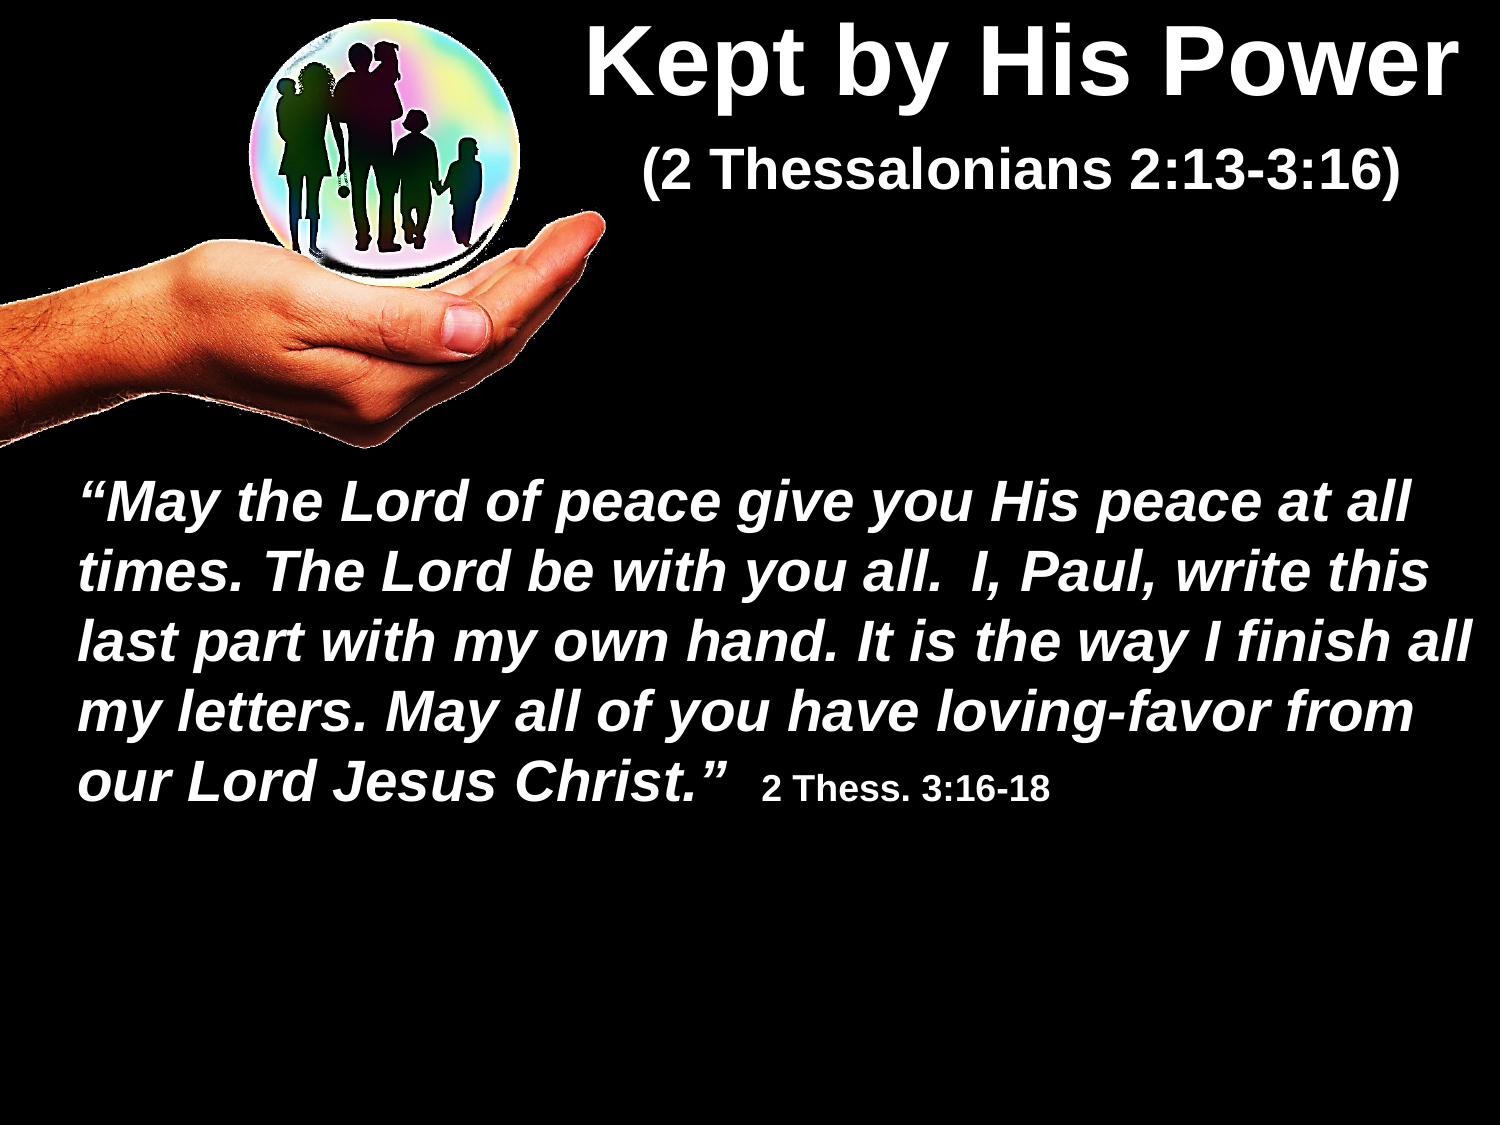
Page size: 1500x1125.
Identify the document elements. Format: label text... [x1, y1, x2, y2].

picture [0, 0, 638, 449]
text_box Kept by His Power (2 Thessalonians 2:13-3:16) [641, 24, 1500, 238]
text_box “May the Lord of peace give you His peace at all times. The Lord be with you all. I, Paul, write this last part with my own hand. It is the way I finish all my letters. May all of you have loving-favor from our Lord Jesus Christ.” 2 Thess. 3:16-18 [98, 484, 1442, 818]
